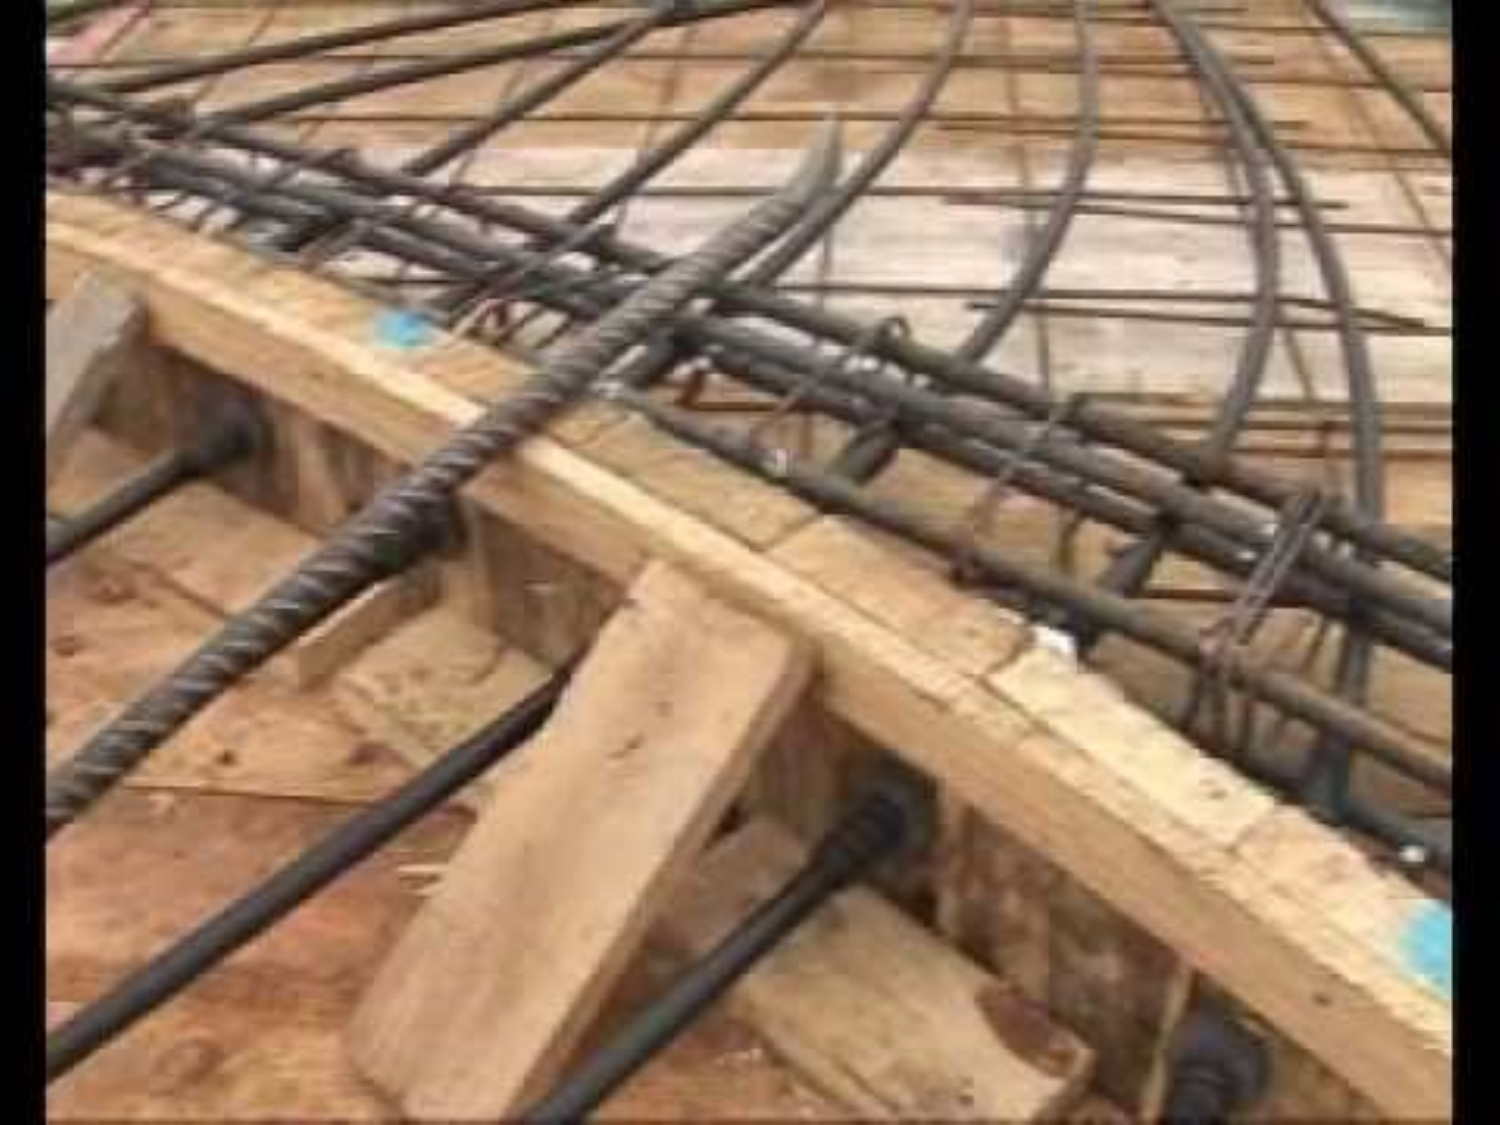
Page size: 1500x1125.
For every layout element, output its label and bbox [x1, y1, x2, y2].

list [0, 0, 1500, 1125]
